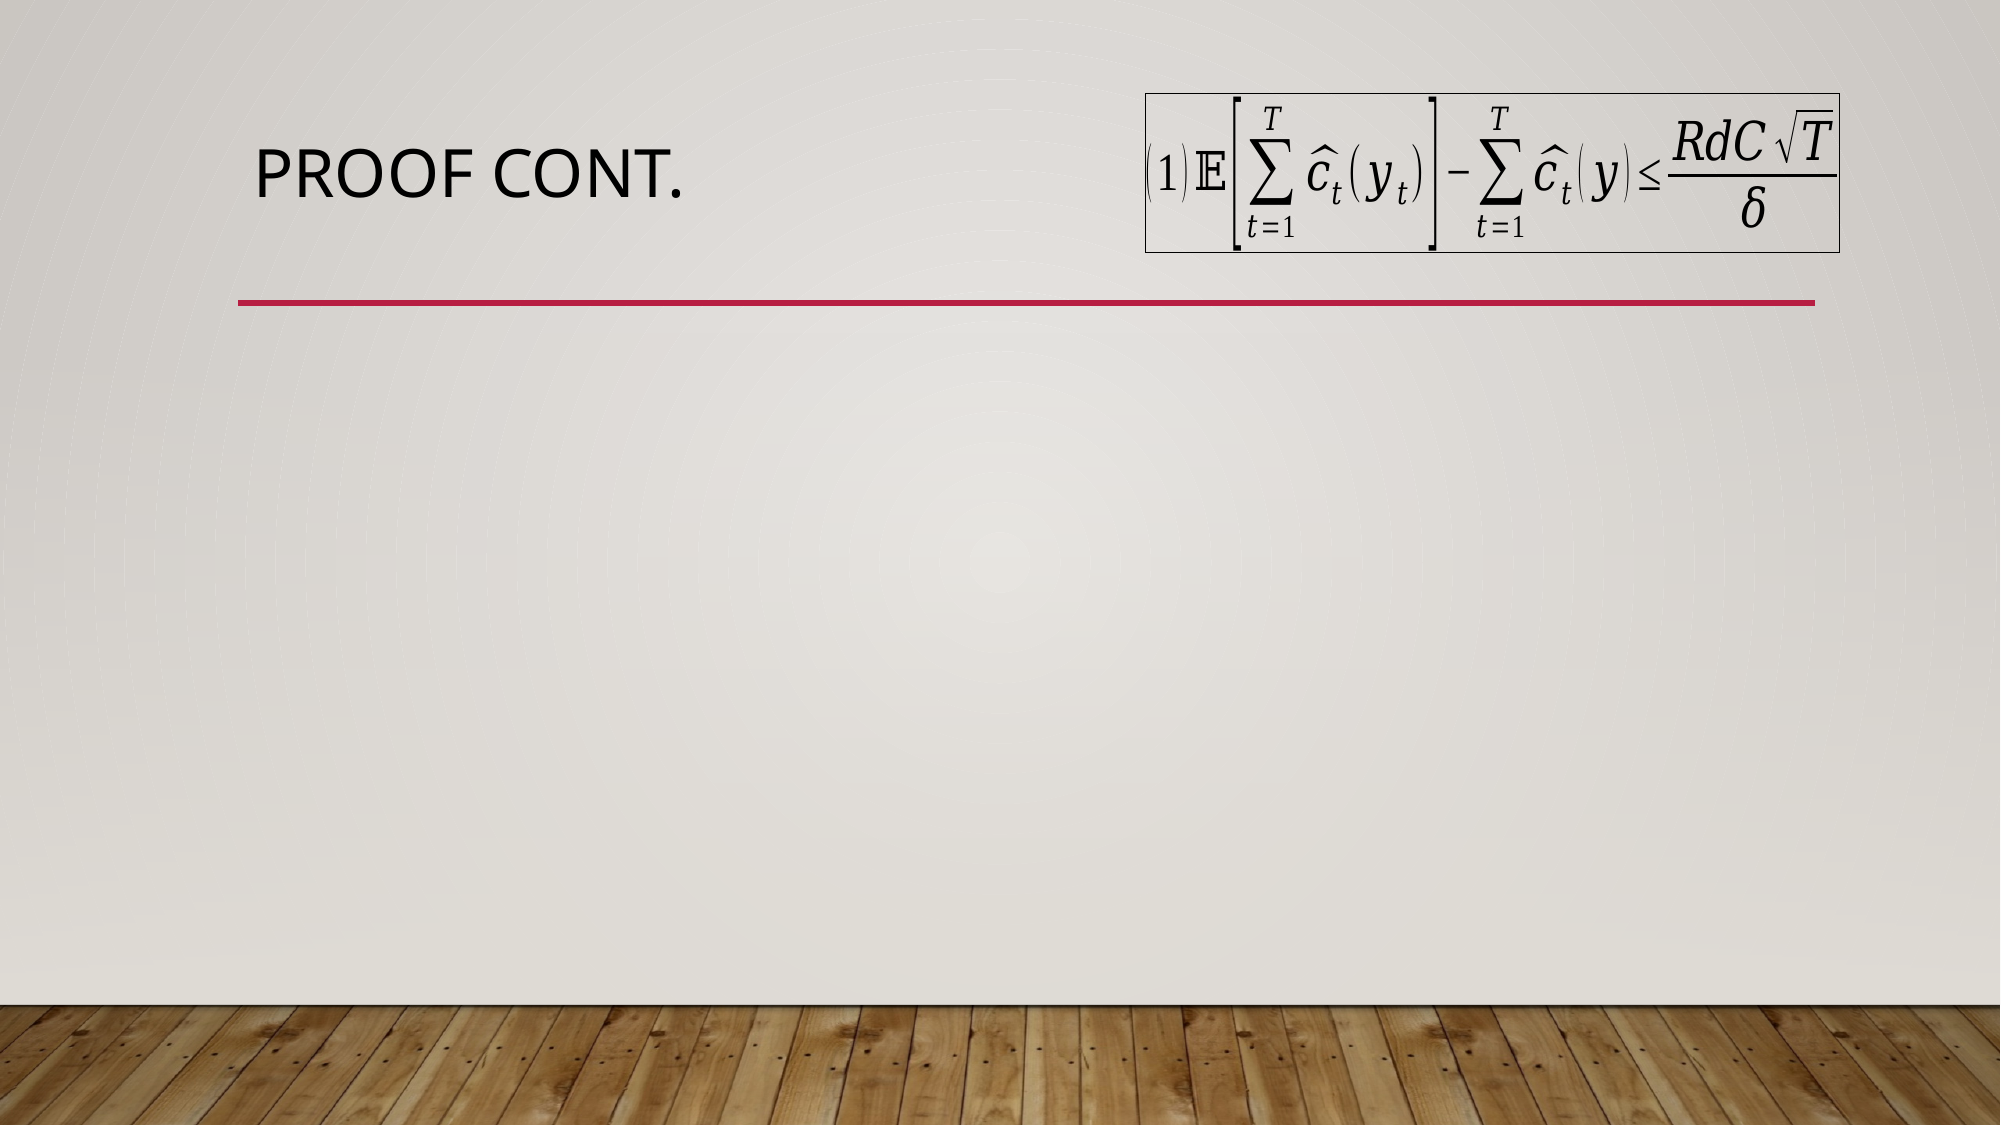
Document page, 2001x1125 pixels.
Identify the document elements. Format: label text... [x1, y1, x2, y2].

title Proof Cont. [238, 131, 1814, 305]
picture [0, 1005, 2000, 1125]
